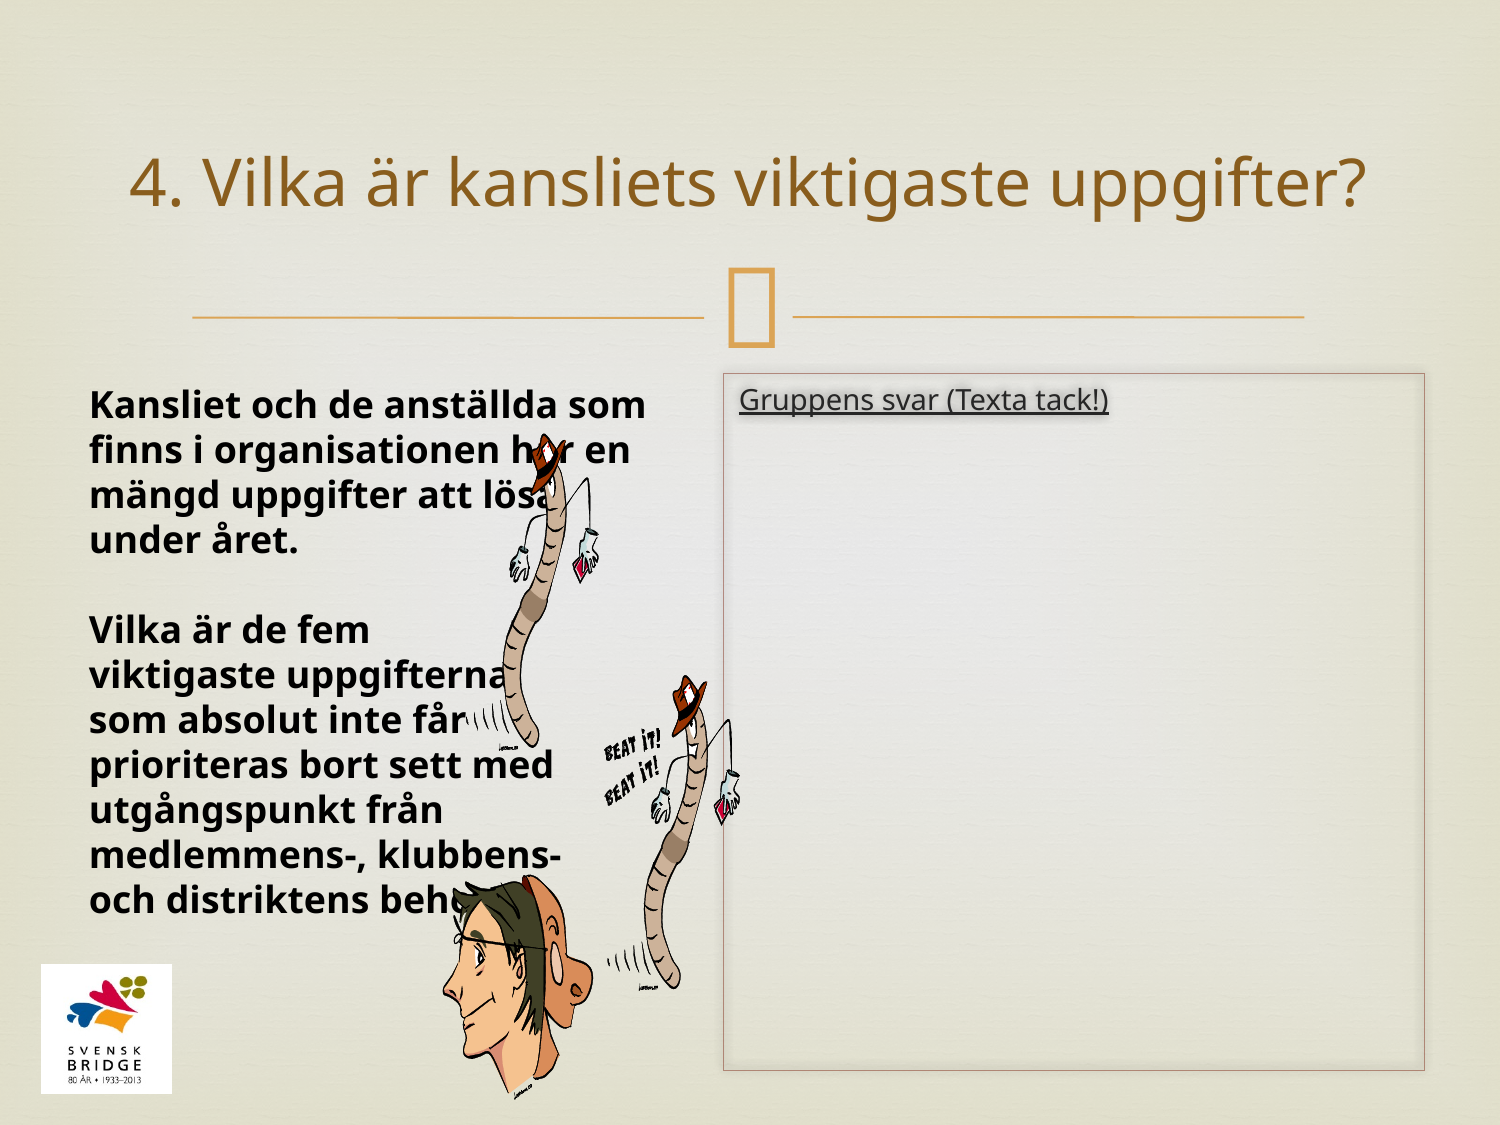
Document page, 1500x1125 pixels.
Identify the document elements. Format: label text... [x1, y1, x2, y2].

text_box Kansliet och de anställda som finns i organisationen har en mängd uppgifter att lösa under året. Vilka är de fem viktigaste uppgifterna, som absolut inte får prioriteras bort sett med utgångspunkt från medlemmens-, klubbens- och distriktens behov? [74, 373, 668, 929]
picture [40, 963, 172, 1095]
picture [442, 431, 741, 1100]
text_box Gruppens svar (Texta tack!) [723, 373, 1425, 1071]
title 4. Vilka är kansliets viktigaste uppgifter? [112, 93, 1386, 267]
